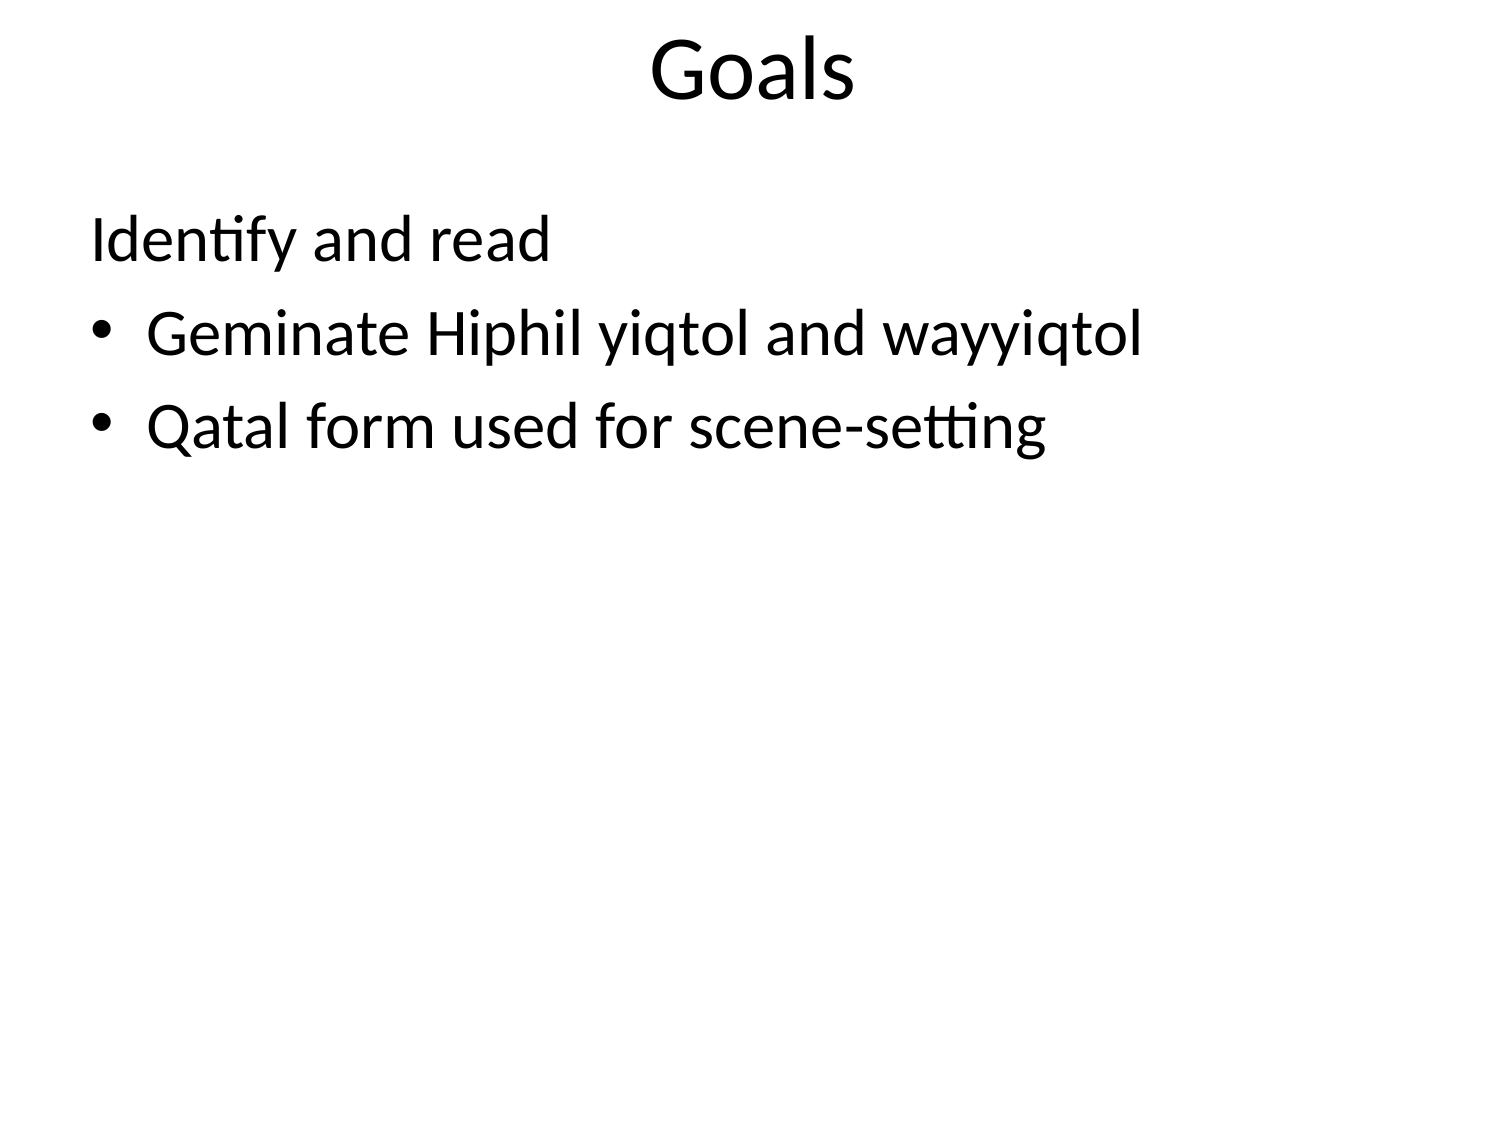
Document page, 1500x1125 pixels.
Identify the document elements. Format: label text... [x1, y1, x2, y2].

list Identify and read Geminate Hiphil yiqtol and wayyiqtol Qatal form used for scene-setting [75, 187, 1425, 900]
title Goals [78, 0, 1429, 125]
